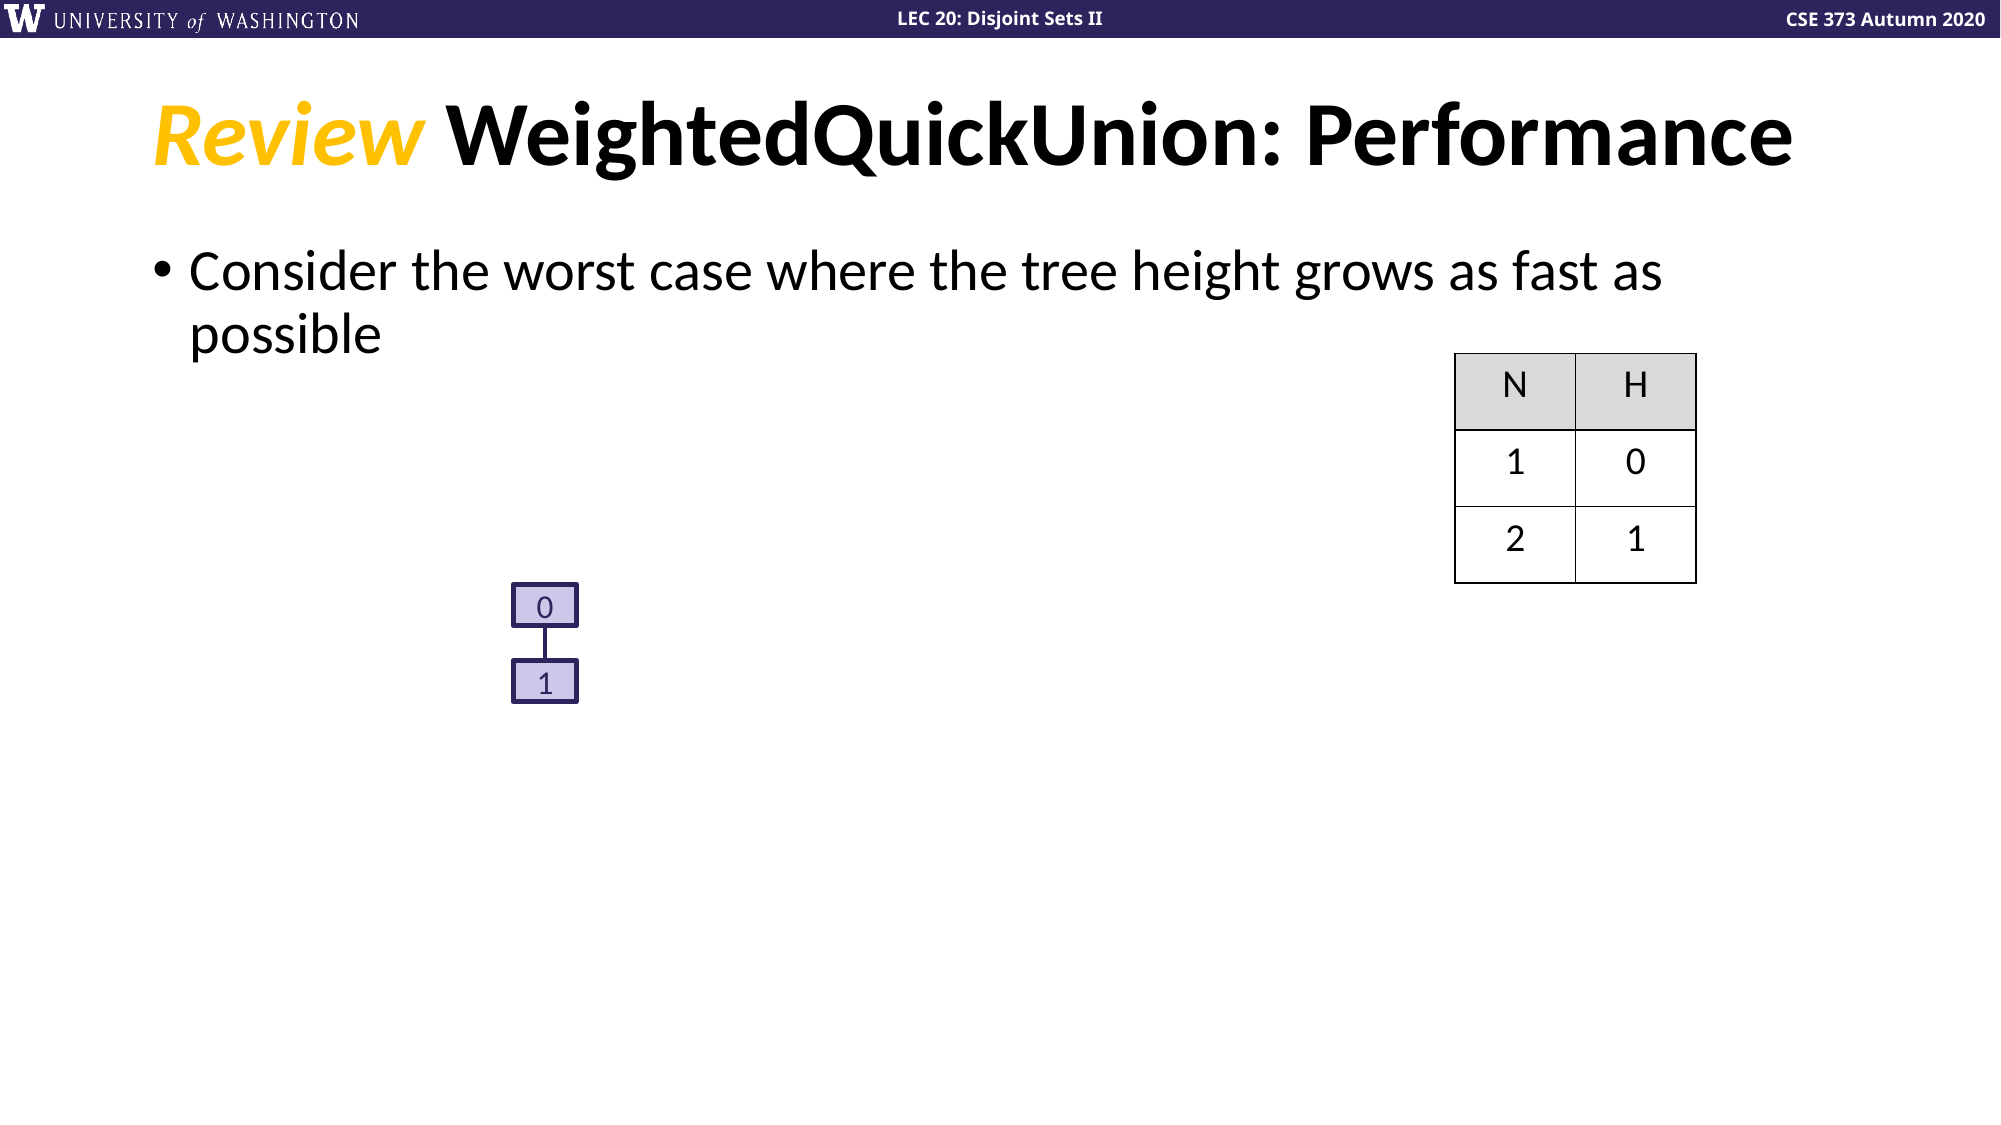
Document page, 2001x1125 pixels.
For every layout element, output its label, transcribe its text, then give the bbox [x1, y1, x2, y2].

table_header H [1576, 354, 1695, 429]
text_box 0 [513, 584, 577, 626]
title Review WeightedQuickUnion: Performance [137, 74, 1863, 200]
table_cell 1 [1456, 431, 1575, 506]
table_cell 0 [1576, 431, 1695, 506]
list Consider the worst case where the tree height grows as fast as possible [137, 224, 1863, 1014]
table_header N [1456, 354, 1575, 429]
picture [4, 4, 358, 33]
table_cell 1 [1576, 507, 1695, 582]
text_box 1 [513, 660, 577, 702]
table_cell 2 [1456, 507, 1575, 582]
